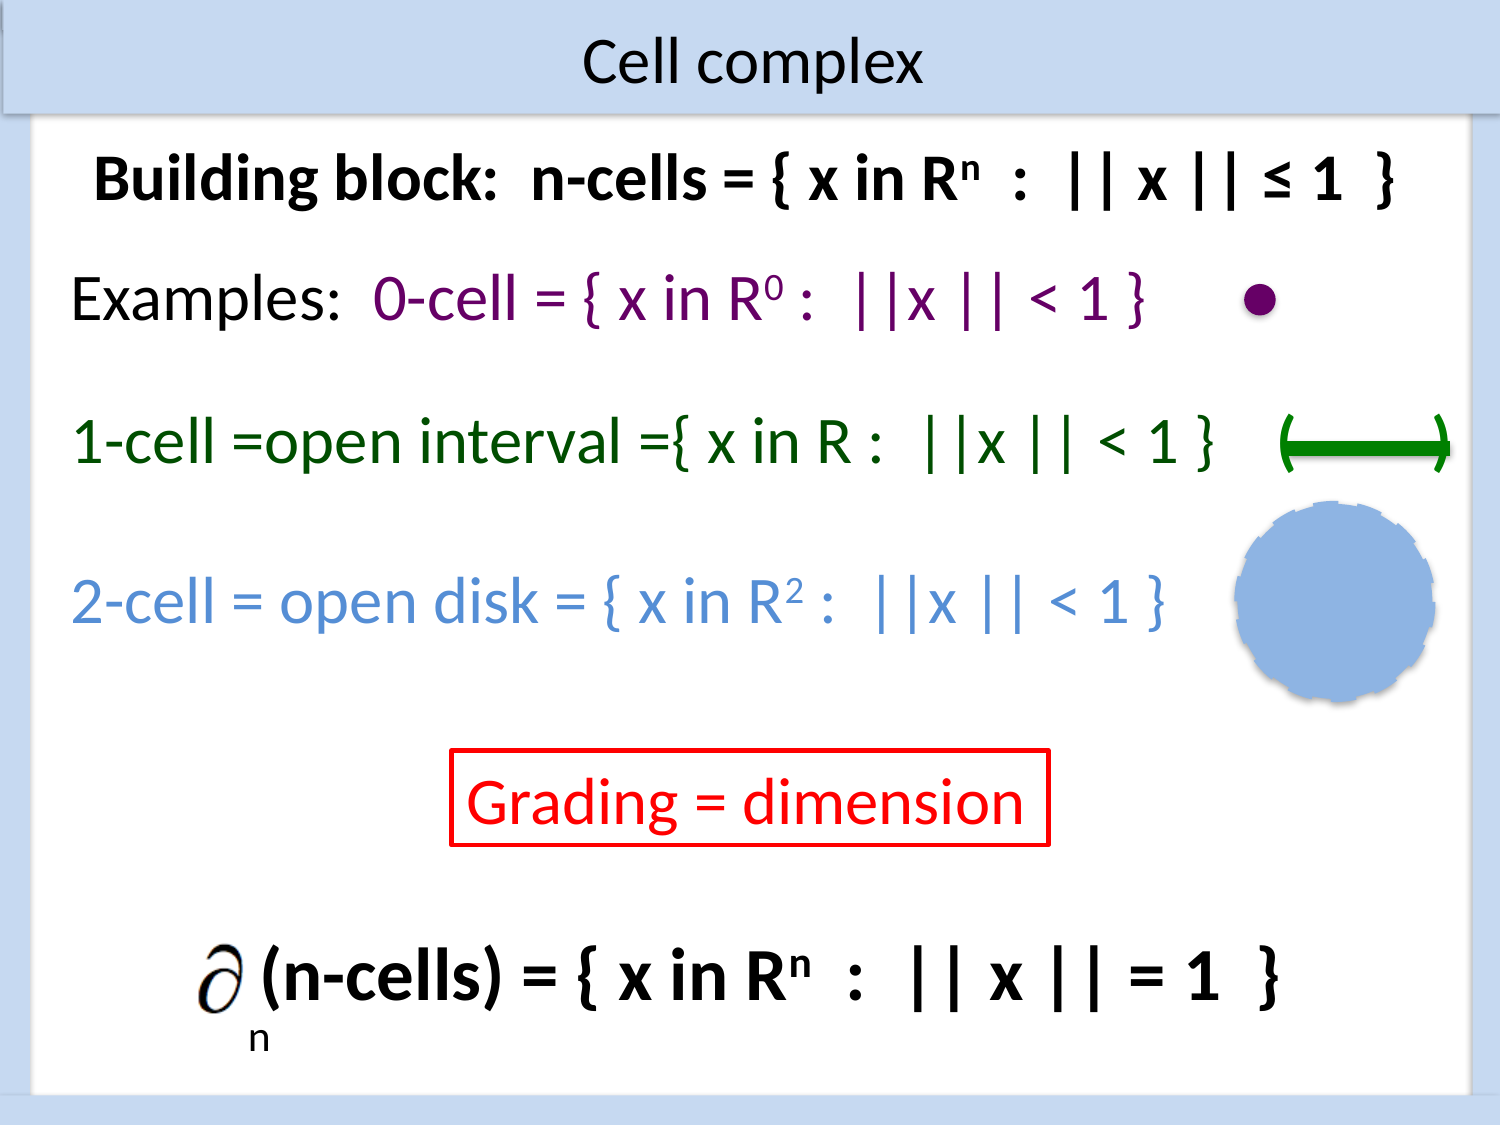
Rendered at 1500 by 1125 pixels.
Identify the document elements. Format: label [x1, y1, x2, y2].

text_box [0, 0, 1500, 1125]
text_box [55, 389, 1500, 487]
text_box [180, 910, 1320, 1034]
